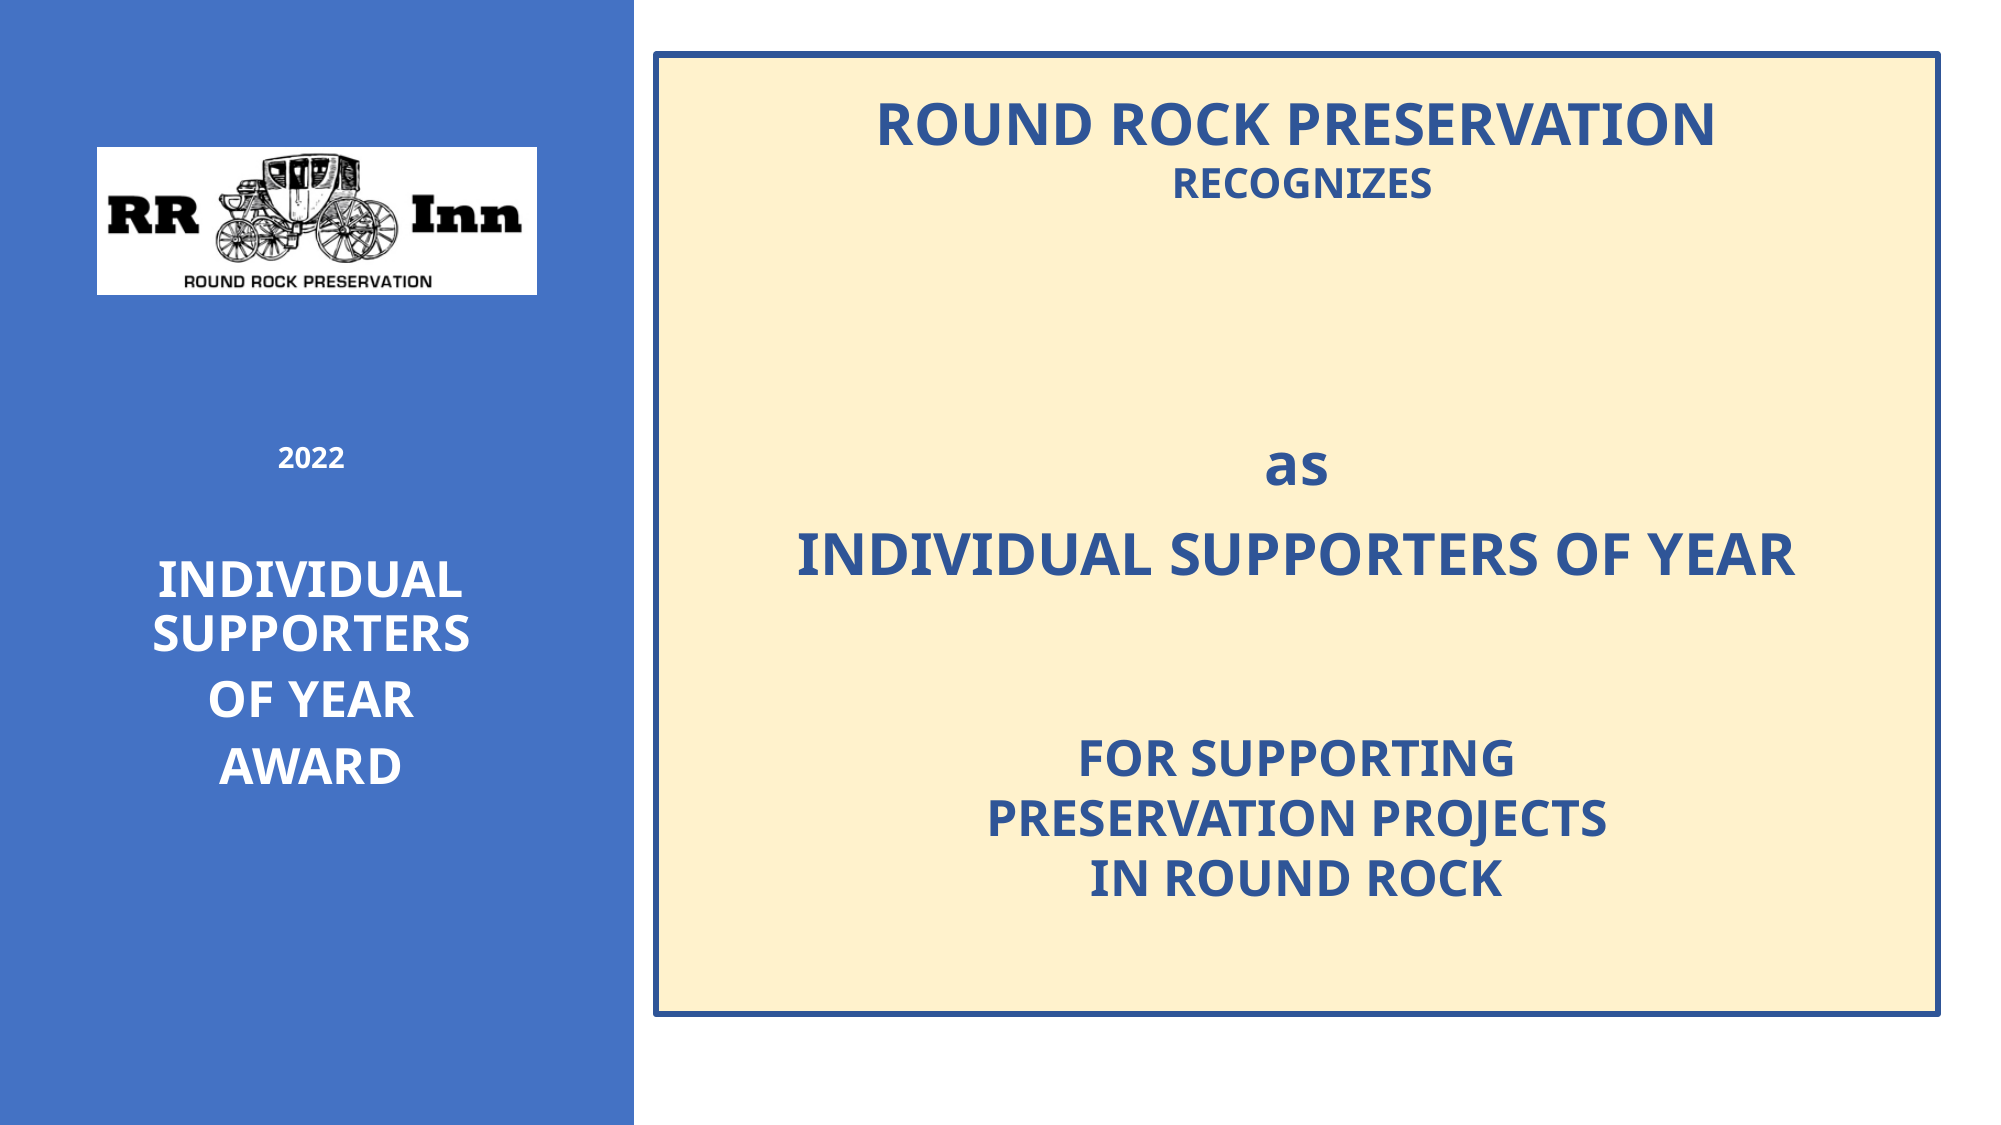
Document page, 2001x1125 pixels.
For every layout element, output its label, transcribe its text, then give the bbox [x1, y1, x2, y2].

text_box ROUND ROCK PRESERVATION RECOGNIZES as INDIVIDUAL SUPPORTERS OF YEAR FOR SUPPORTING PRESERVATION PROJECTS IN ROUND ROCK [655, 54, 1938, 1015]
picture [97, 147, 537, 295]
text_box 2022 INDIVIDUAL SUPPORTERS OF YEAR AWARD [64, 334, 559, 904]
text_box [0, 0, 635, 1125]
